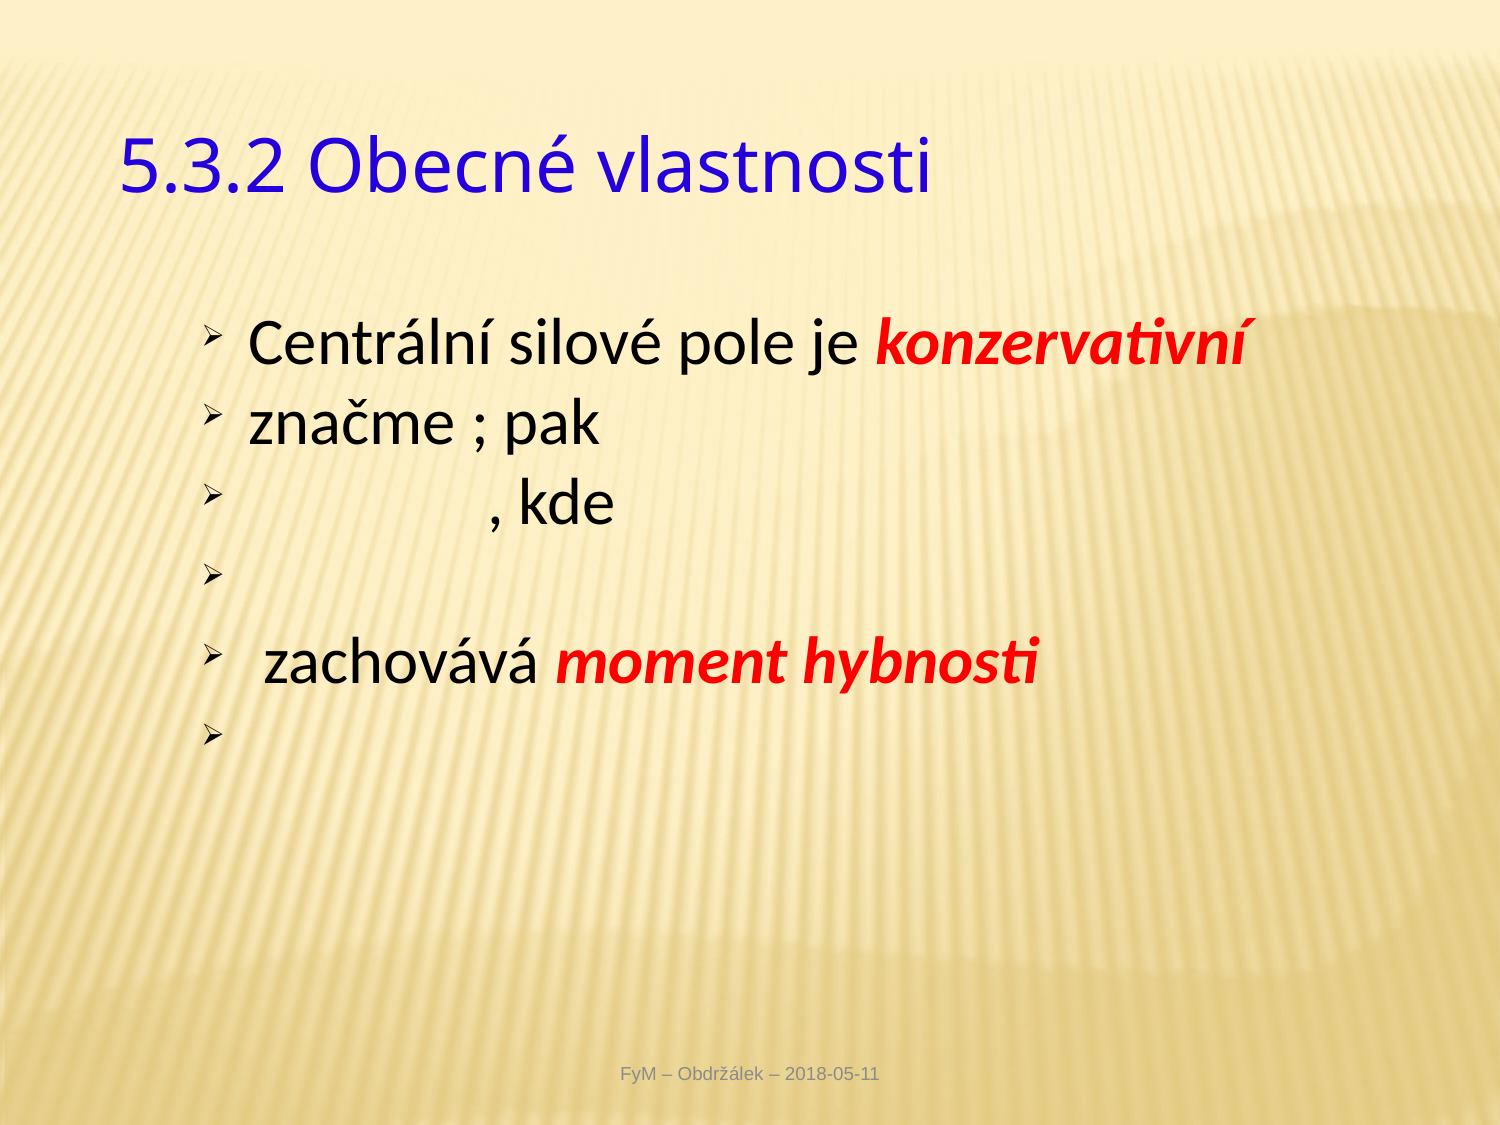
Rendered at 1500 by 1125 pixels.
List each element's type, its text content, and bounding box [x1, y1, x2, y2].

footer FyM – Obdržálek – 2018-05-11 [496, 1042, 1004, 1103]
title 5.3.2 Obecné vlastnosti [103, 59, 1397, 278]
picture [0, 0, 1500, 1125]
